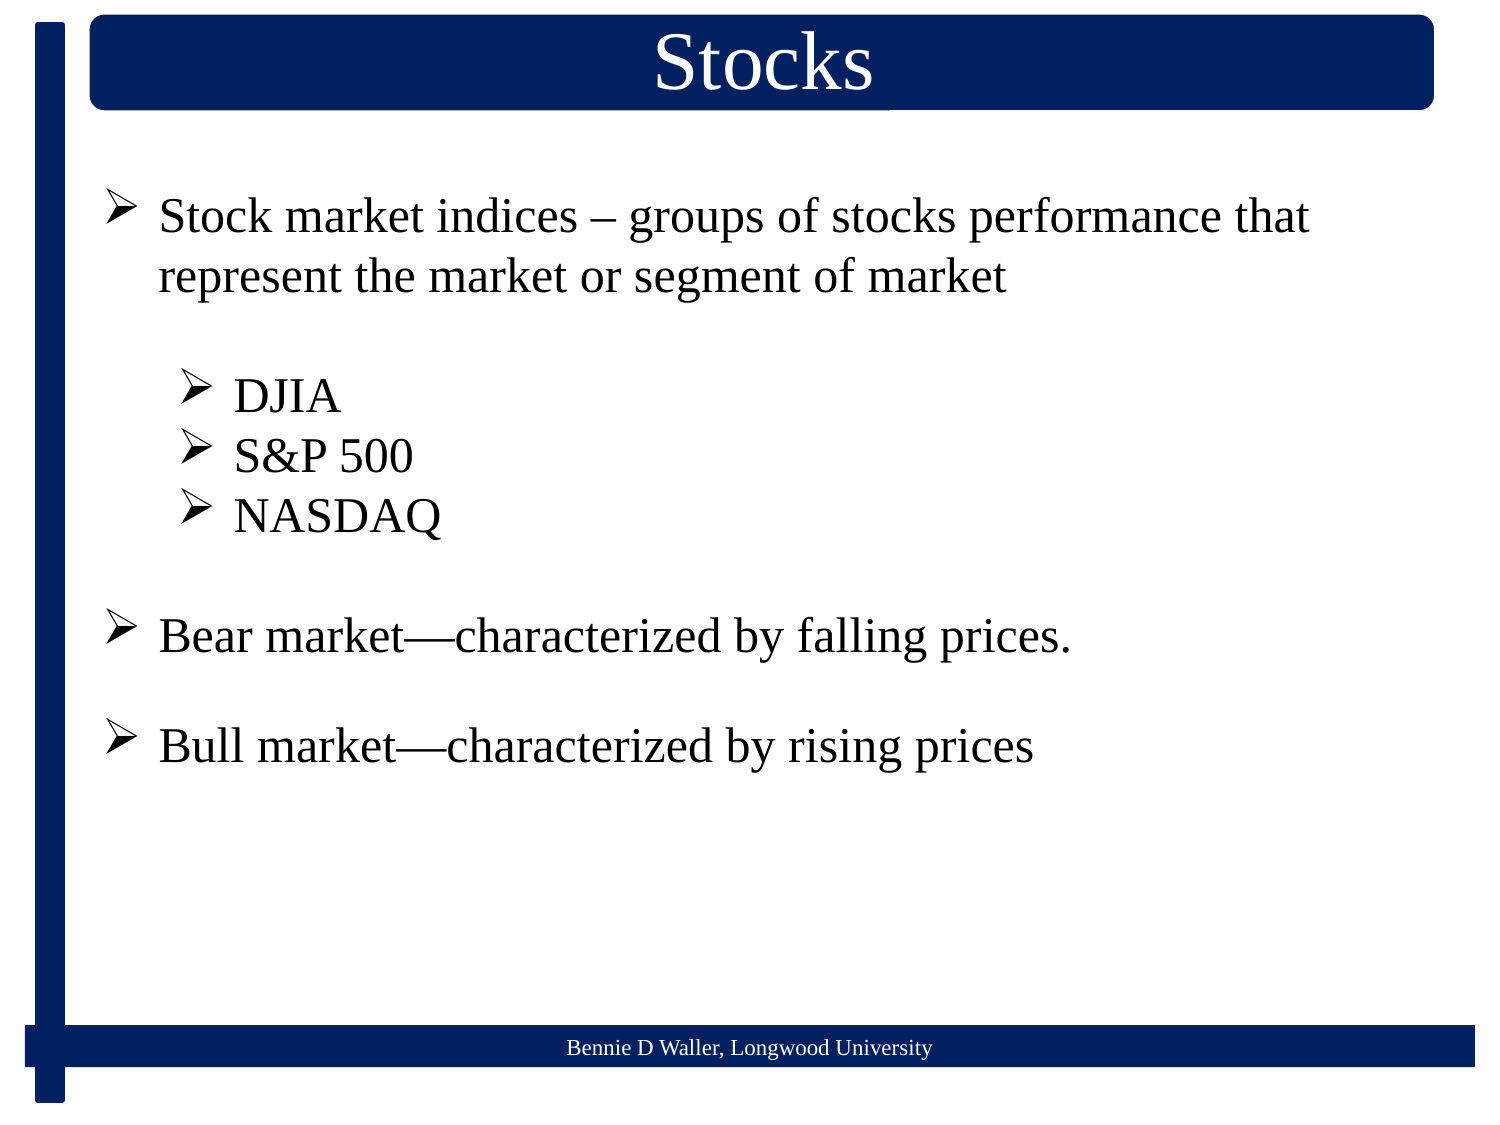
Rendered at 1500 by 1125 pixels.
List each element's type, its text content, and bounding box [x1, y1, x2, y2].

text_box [87, 12, 1438, 113]
text_box Stock market indices – groups of stocks performance that represent the market or segment of market DJIA S&P 500 NASDAQ Bear market—characterized by falling prices. Bull market—characterized by rising prices [87, 174, 1438, 780]
